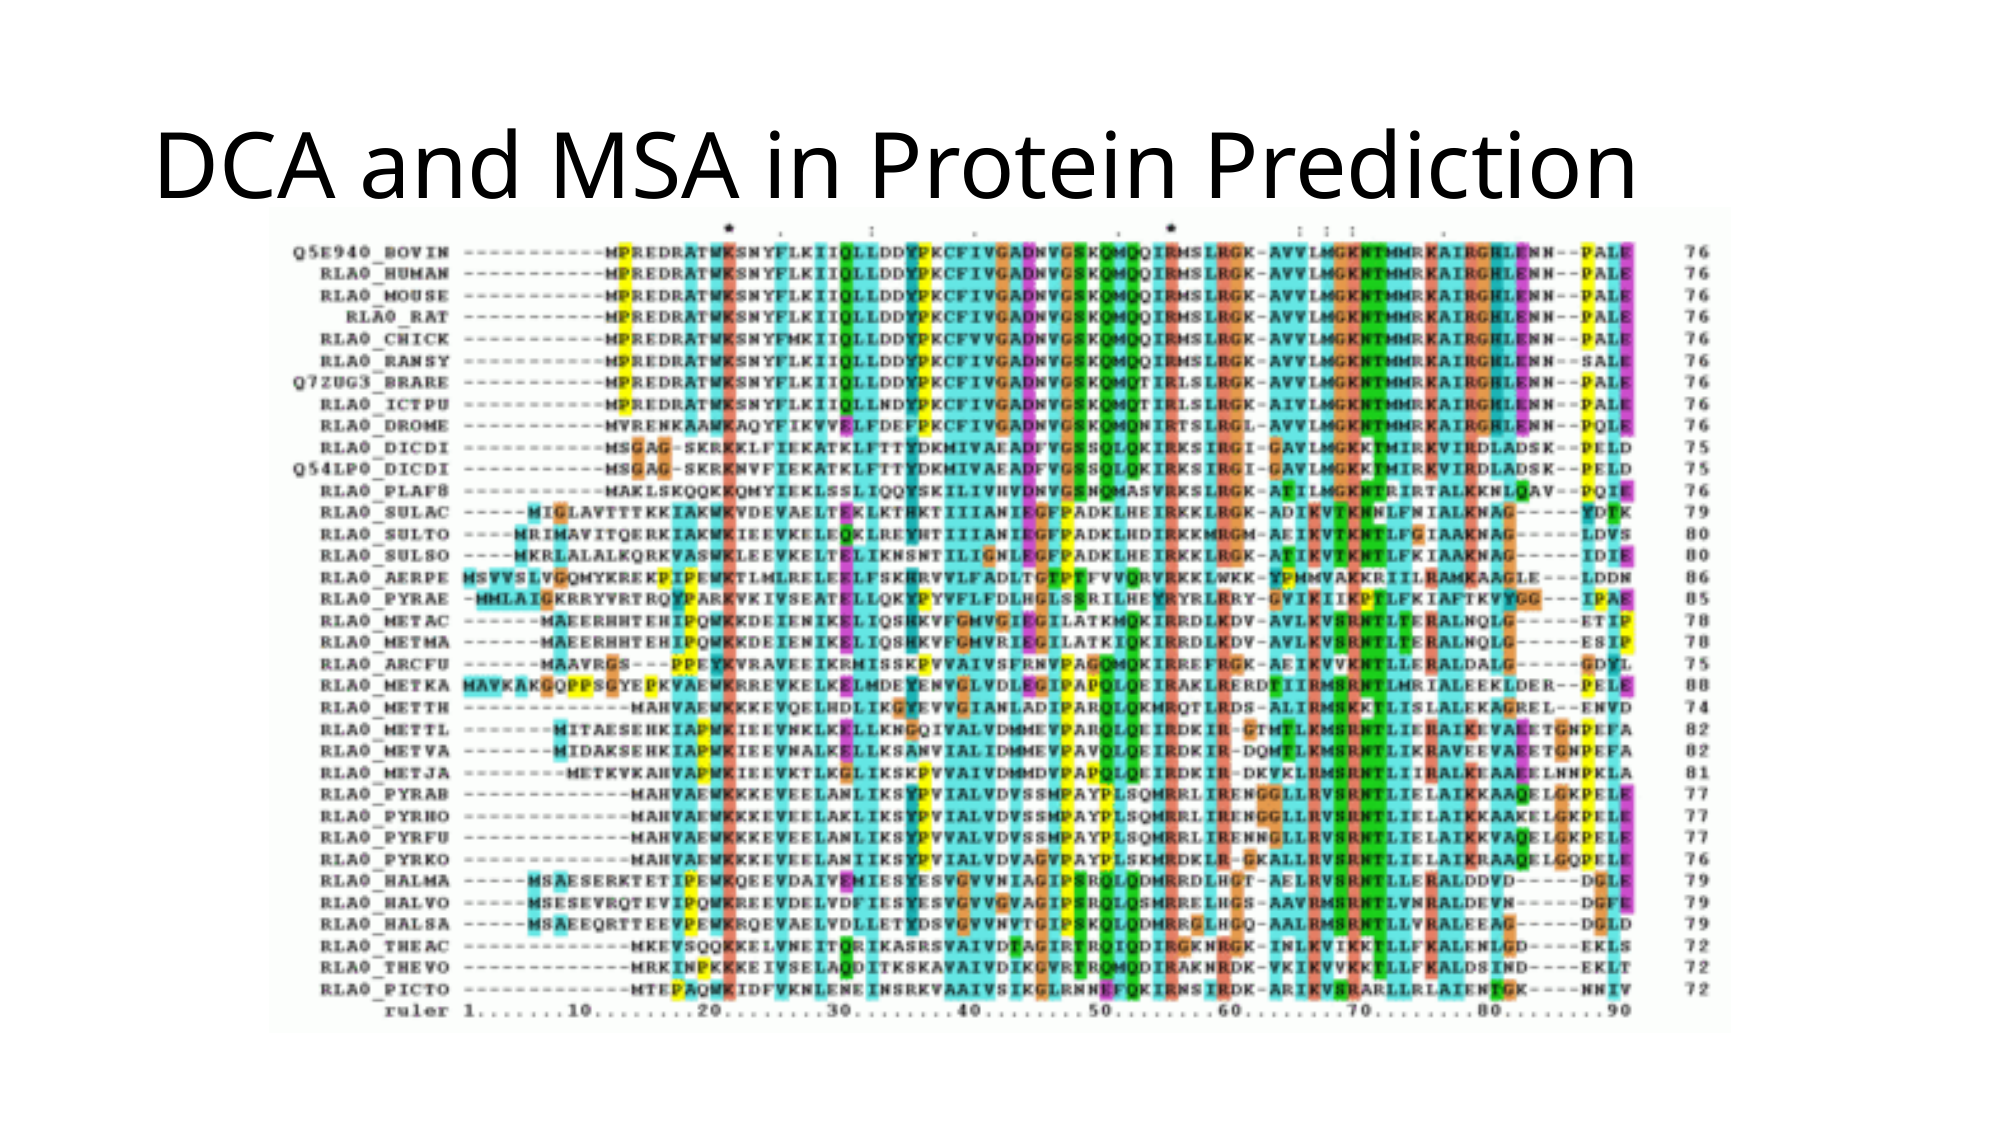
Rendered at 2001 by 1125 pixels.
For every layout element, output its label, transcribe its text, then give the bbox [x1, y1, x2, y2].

picture [269, 207, 1731, 1033]
title DCA and MSA in Protein Prediction [137, 59, 1863, 278]
